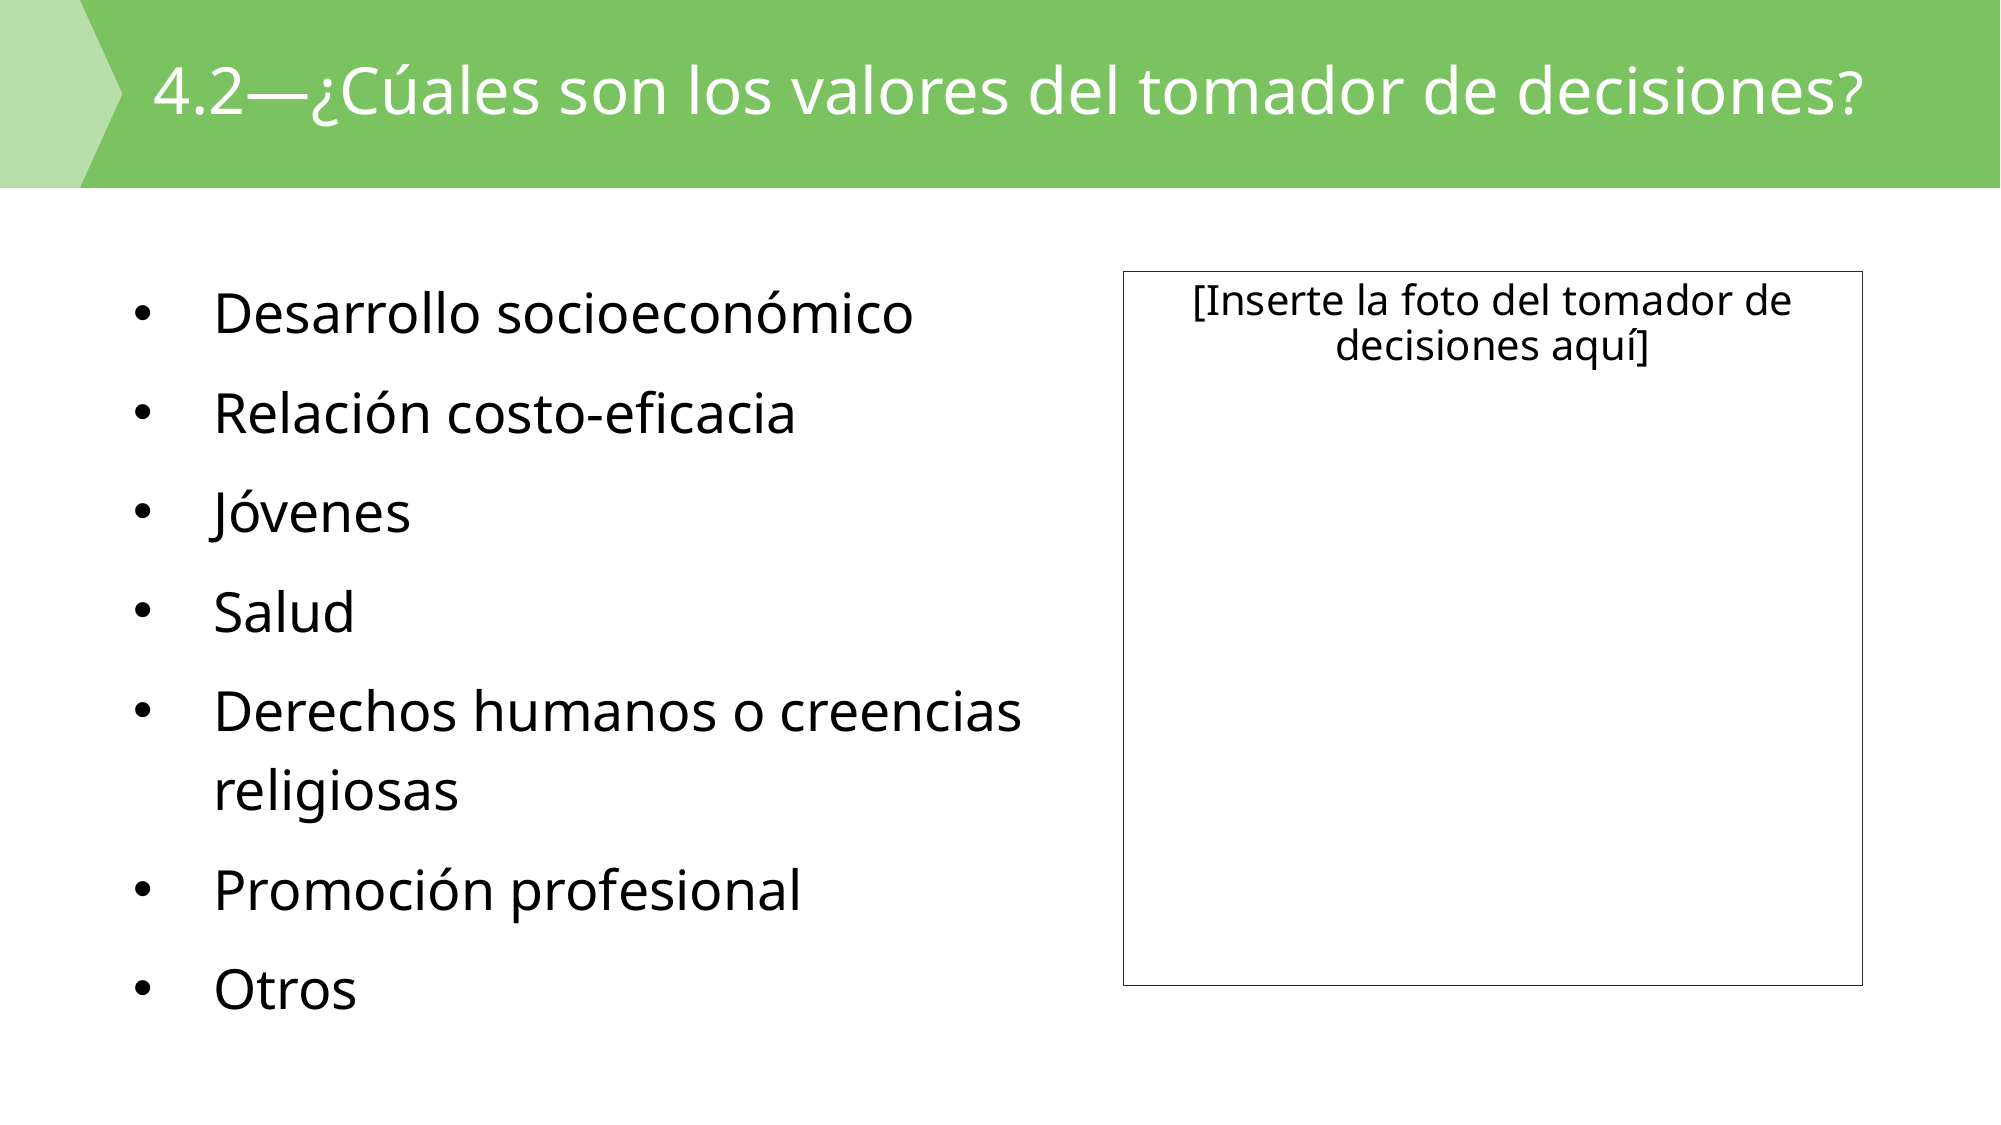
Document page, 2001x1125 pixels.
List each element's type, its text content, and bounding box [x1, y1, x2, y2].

title 4.2—¿Cúales son los valores del tomador de decisiones? [138, 29, 1886, 158]
text_box [Inserte la foto del tomador de decisiones aquí] [1123, 271, 1863, 986]
list Desarrollo socioeconómico Relación costo-eficacia Jóvenes Salud Derechos humanos o creencias religiosas Promoción profesional Otros [118, 258, 1124, 1035]
